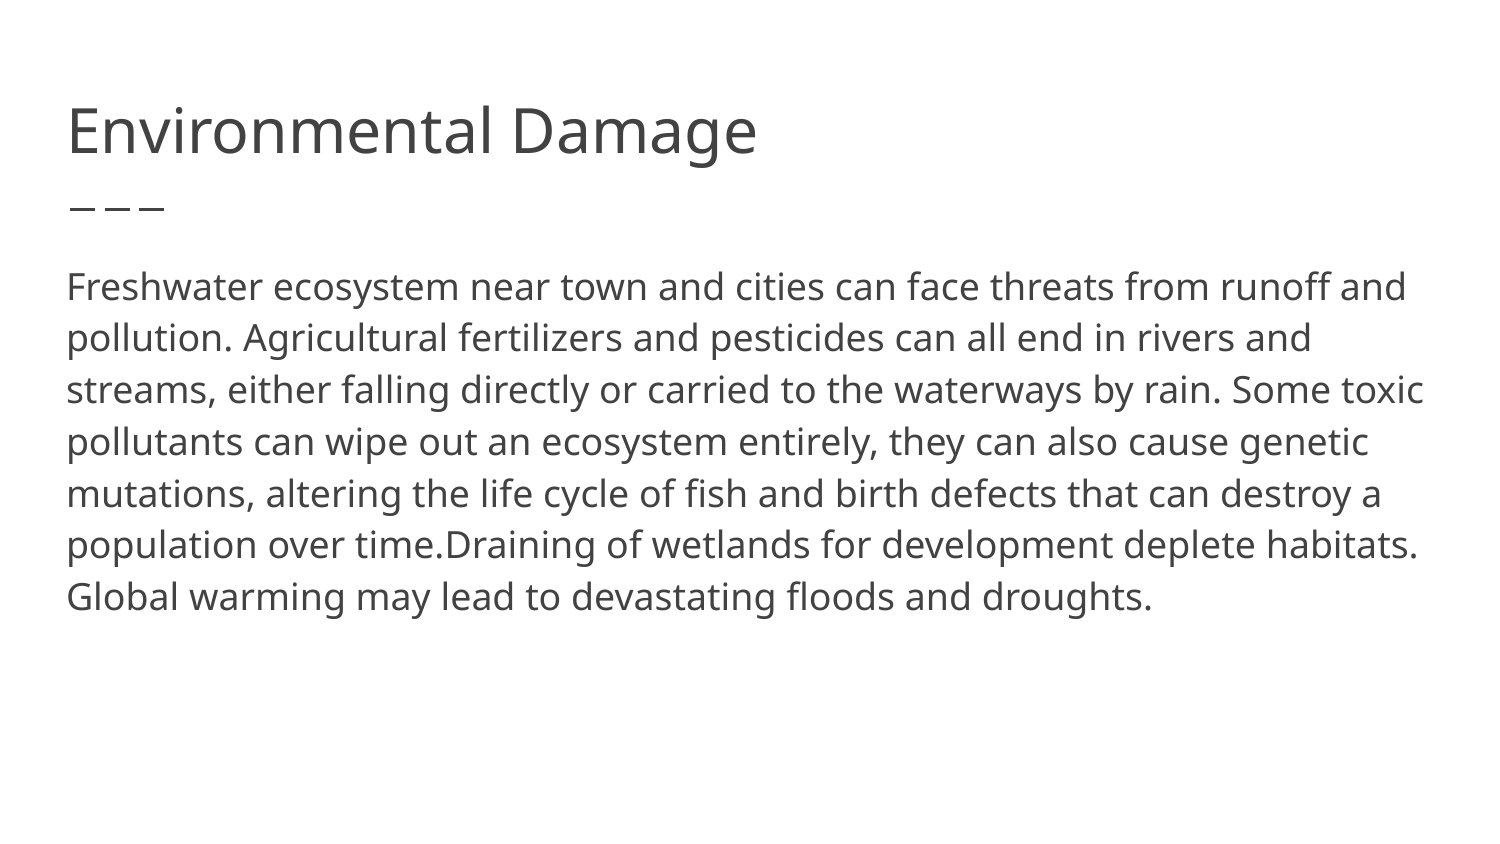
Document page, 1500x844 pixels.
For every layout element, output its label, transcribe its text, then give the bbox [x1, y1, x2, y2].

title Environmental Damage [51, 61, 1449, 182]
list Freshwater ecosystem near town and cities can face threats from runoff and pollution. Agricultural fertilizers and pesticides can all end in rivers and streams, either falling directly or carried to the waterways by rain. Some toxic pollutants can wipe out an ecosystem entirely, they can also cause genetic mutations, altering the life cycle of fish and birth defects that can destroy a population over time.Draining of wetlands for development deplete habitats. Global warming may lead to devastating floods and droughts. [51, 240, 1449, 750]
